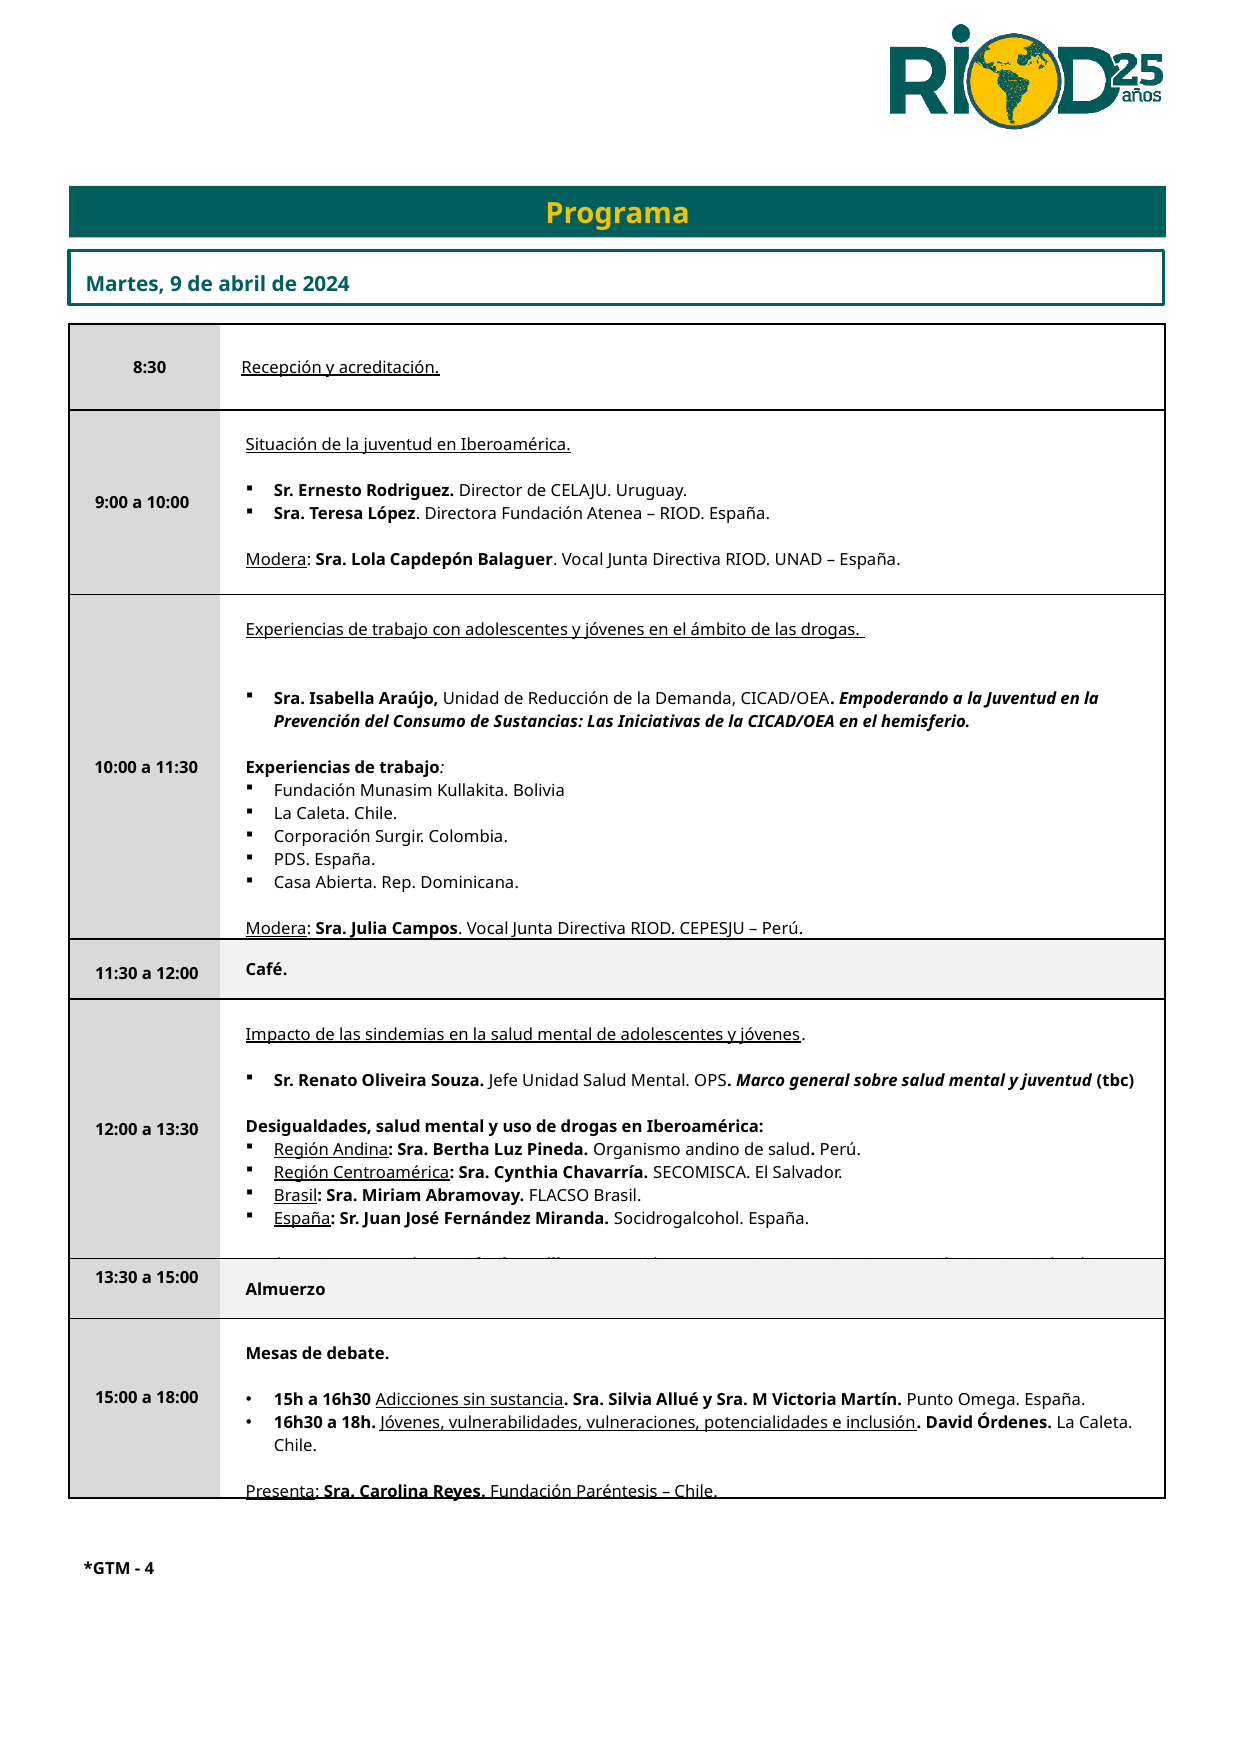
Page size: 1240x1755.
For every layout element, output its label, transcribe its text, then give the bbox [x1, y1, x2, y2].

table_cell Situación de la juventud en Iberoamérica. Sr. Ernesto Rodriguez. Director de CELAJU. Uruguay. Sra. Teresa López. Directora Fundación Atenea – RIOD. España. Modera: Sra. Lola Capdepón Balaguer. Vocal Junta Directiva RIOD. UNAD – España. [220, 411, 1164, 594]
table_cell 10:00 a 11:30 [70, 595, 220, 938]
table_cell Experiencias de trabajo con adolescentes y jóvenes en el ámbito de las drogas. Sra. Isabella Araújo, Unidad de Reducción de la Demanda, CICAD/OEA. Empoderando a la Juventud en la Prevención del Consumo de Sustancias: Las Iniciativas de la CICAD/OEA en el hemisferio. Experiencias de trabajo: Fundación Munasim Kullakita. Bolivia La Caleta. Chile. Corporación Surgir. Colombia. PDS. España. Casa Abierta. Rep. Dominicana. Modera: Sra. Julia Campos. Vocal Junta Directiva RIOD. CEPESJU – Perú. [220, 595, 1164, 938]
table_cell Impacto de las sindemias en la salud mental de adolescentes y jóvenes. Sr. Renato Oliveira Souza. Jefe Unidad Salud Mental. OPS. Marco general sobre salud mental y juventud (tbc) Desigualdades, salud mental y uso de drogas en Iberoamérica: Región Andina: Sra. Bertha Luz Pineda. Organismo andino de salud. Perú. Región Centroamérica: Sra. Cynthia Chavarría. SECOMISCA. El Salvador. Brasil: Sra. Miriam Abramovay. FLACSO Brasil. España: Sr. Juan José Fernández Miranda. Socidrogalcohol. España. Modera: Sra. Margarita M. Sánchez Villegas. Presidenta Junta Directiva RIOD. Corporación Surgir – Colombia [220, 1000, 1164, 1258]
table_cell 13:30 a 15:00 [70, 1259, 220, 1318]
table_cell 9:00 a 10:00 [70, 411, 220, 594]
table_cell Mesas de debate. 15h a 16h30 Adicciones sin sustancia. Sra. Silvia Allué y Sra. M Victoria Martín. Punto Omega. España. 16h30 a 18h. Jóvenes, vulnerabilidades, vulneraciones, potencialidades e inclusión. David Órdenes. La Caleta. Chile. Presenta: Sra. Carolina Reyes. Fundación Paréntesis – Chile. [220, 1319, 1164, 1497]
table_header 8:30 [70, 325, 220, 409]
text_box *GTM - 4 [69, 1550, 607, 1586]
table_cell 12:00 a 13:30 [70, 1000, 220, 1258]
table_header Recepción y acreditación. [220, 325, 1164, 409]
text_box Programa [69, 185, 1166, 238]
text_box Martes, 9 de abril de 2024 [69, 250, 1164, 305]
picture [889, 24, 1166, 134]
table_cell Almuerzo [220, 1259, 1164, 1318]
table_cell 11:30 a 12:00 [70, 940, 220, 998]
table_cell 15:00 a 18:00 [70, 1319, 220, 1497]
table_cell Café. [220, 940, 1164, 998]
